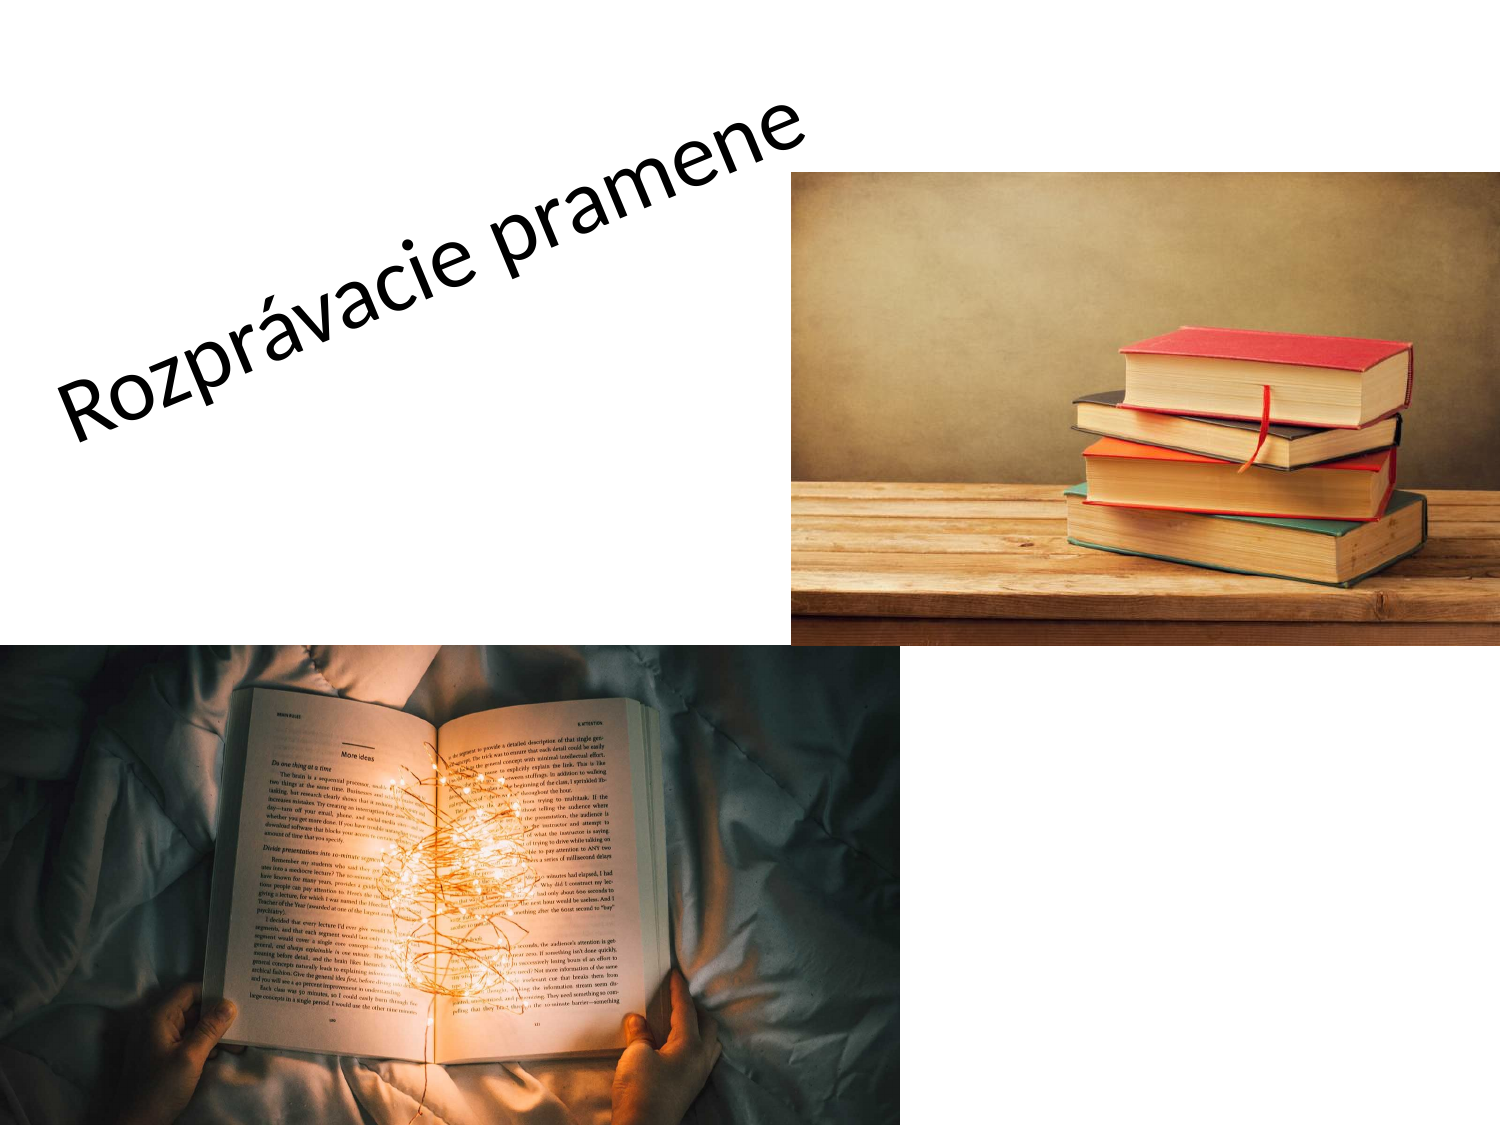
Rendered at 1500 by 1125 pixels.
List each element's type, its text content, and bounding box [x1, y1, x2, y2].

title Rozprávacie pramene [0, 0, 1088, 539]
picture [0, 172, 1500, 1125]
